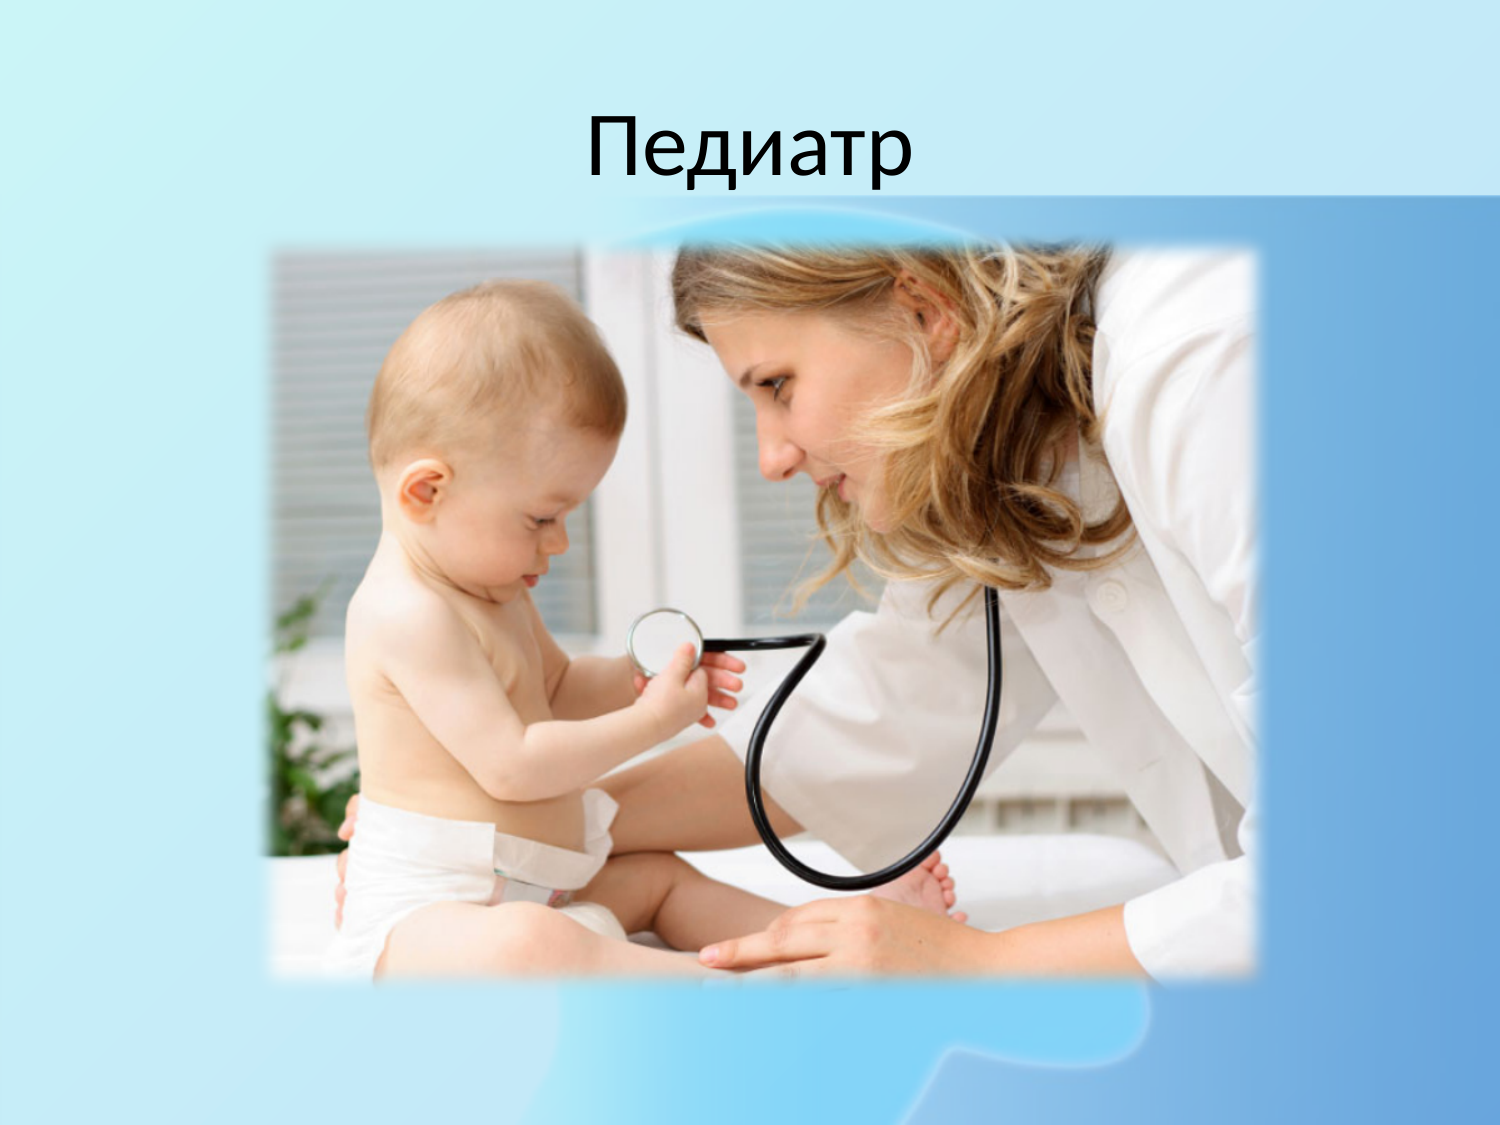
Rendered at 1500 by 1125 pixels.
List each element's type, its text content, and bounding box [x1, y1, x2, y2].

picture [0, 0, 1500, 1125]
title Педиатр [75, 45, 1425, 233]
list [253, 231, 1274, 996]
